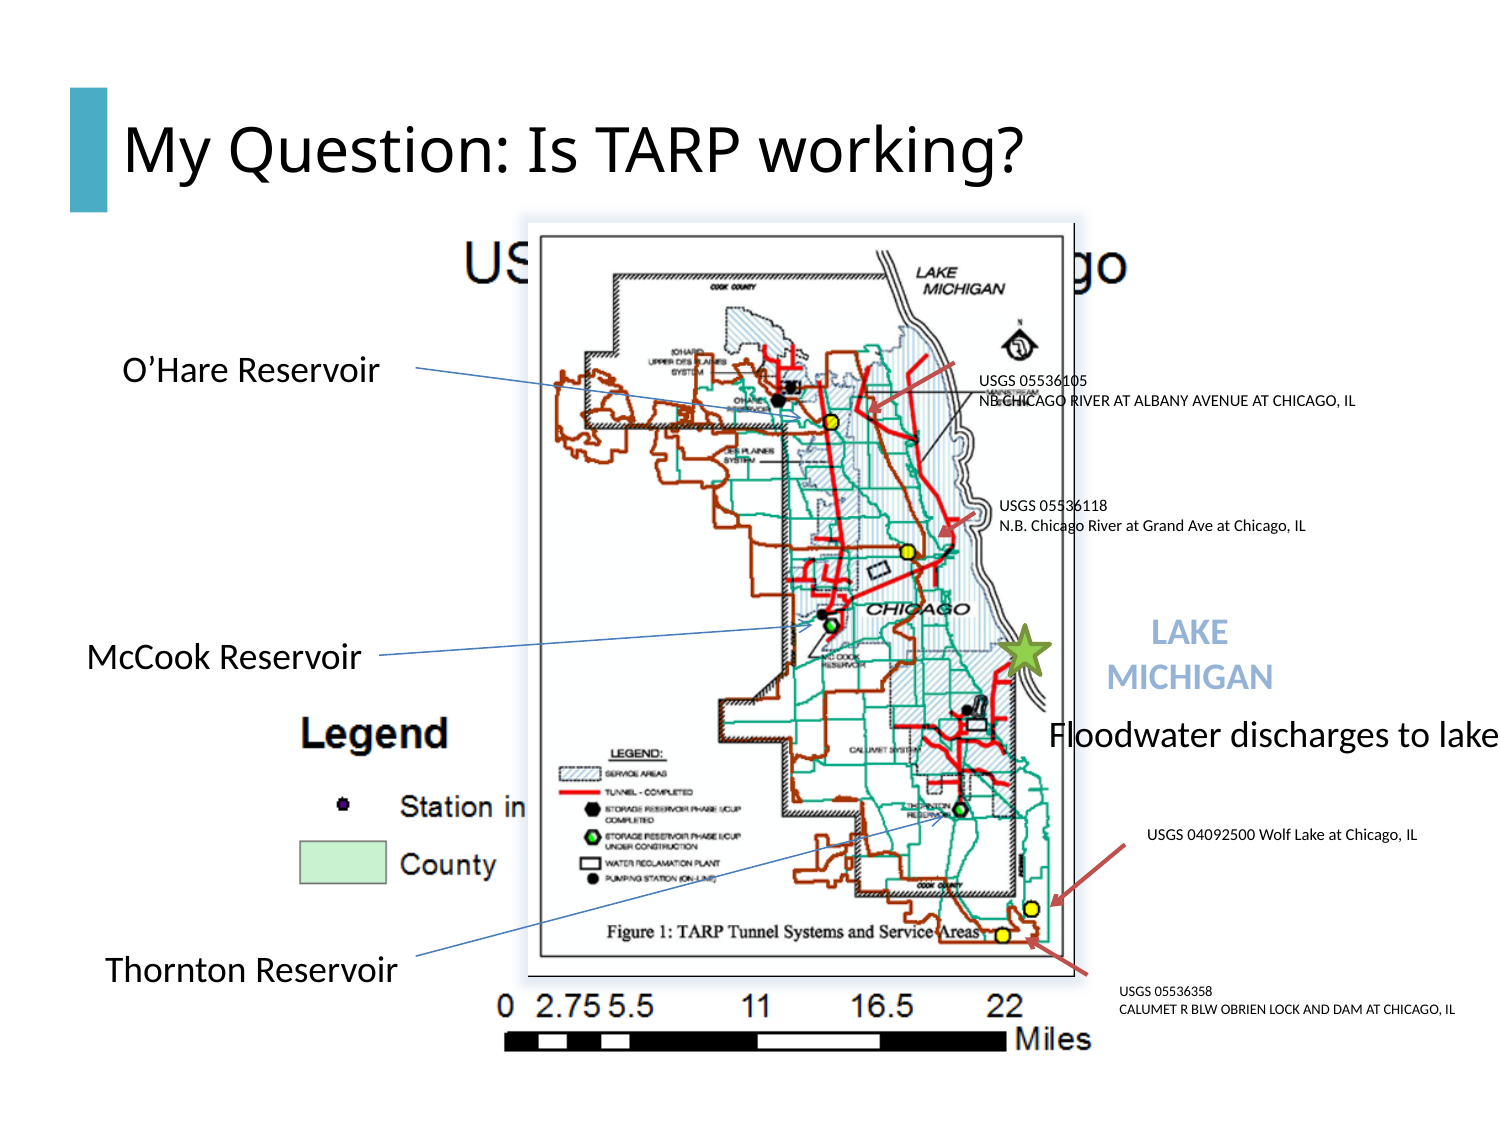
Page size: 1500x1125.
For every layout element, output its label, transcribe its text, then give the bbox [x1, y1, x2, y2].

text_box USGS 04092500 Wolf Lake at Chicago, IL [1171, 816, 1433, 852]
text_box USGS 05536358 CALUMET R BLW OBRIEN LOCK AND DAM AT CHICAGO, IL [1171, 974, 1470, 1025]
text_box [378, 624, 813, 656]
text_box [866, 362, 955, 413]
text_box [68, 85, 110, 215]
text_box O’Hare Reservoir [107, 337, 257, 398]
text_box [415, 816, 944, 957]
title My Question: Is TARP working? [107, 82, 1313, 213]
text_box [1049, 844, 1126, 908]
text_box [937, 512, 976, 538]
text_box LAKE MICHIGAN [1171, 599, 1324, 702]
picture [262, 212, 1168, 1080]
text_box McCook Reservoir [71, 624, 257, 685]
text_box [415, 367, 802, 419]
text_box USGS 05536105 NB CHICAGO RIVER AT ALBANY AVENUE AT CHICAGO, IL [1171, 362, 1372, 418]
text_box Thornton Reservoir [90, 937, 257, 998]
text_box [1024, 937, 1088, 976]
text_box USGS 05536118 N.B. Chicago River at Grand Ave at Chicago, IL [1171, 487, 1322, 543]
text_box Floodwater discharges to lake [1171, 702, 1500, 763]
